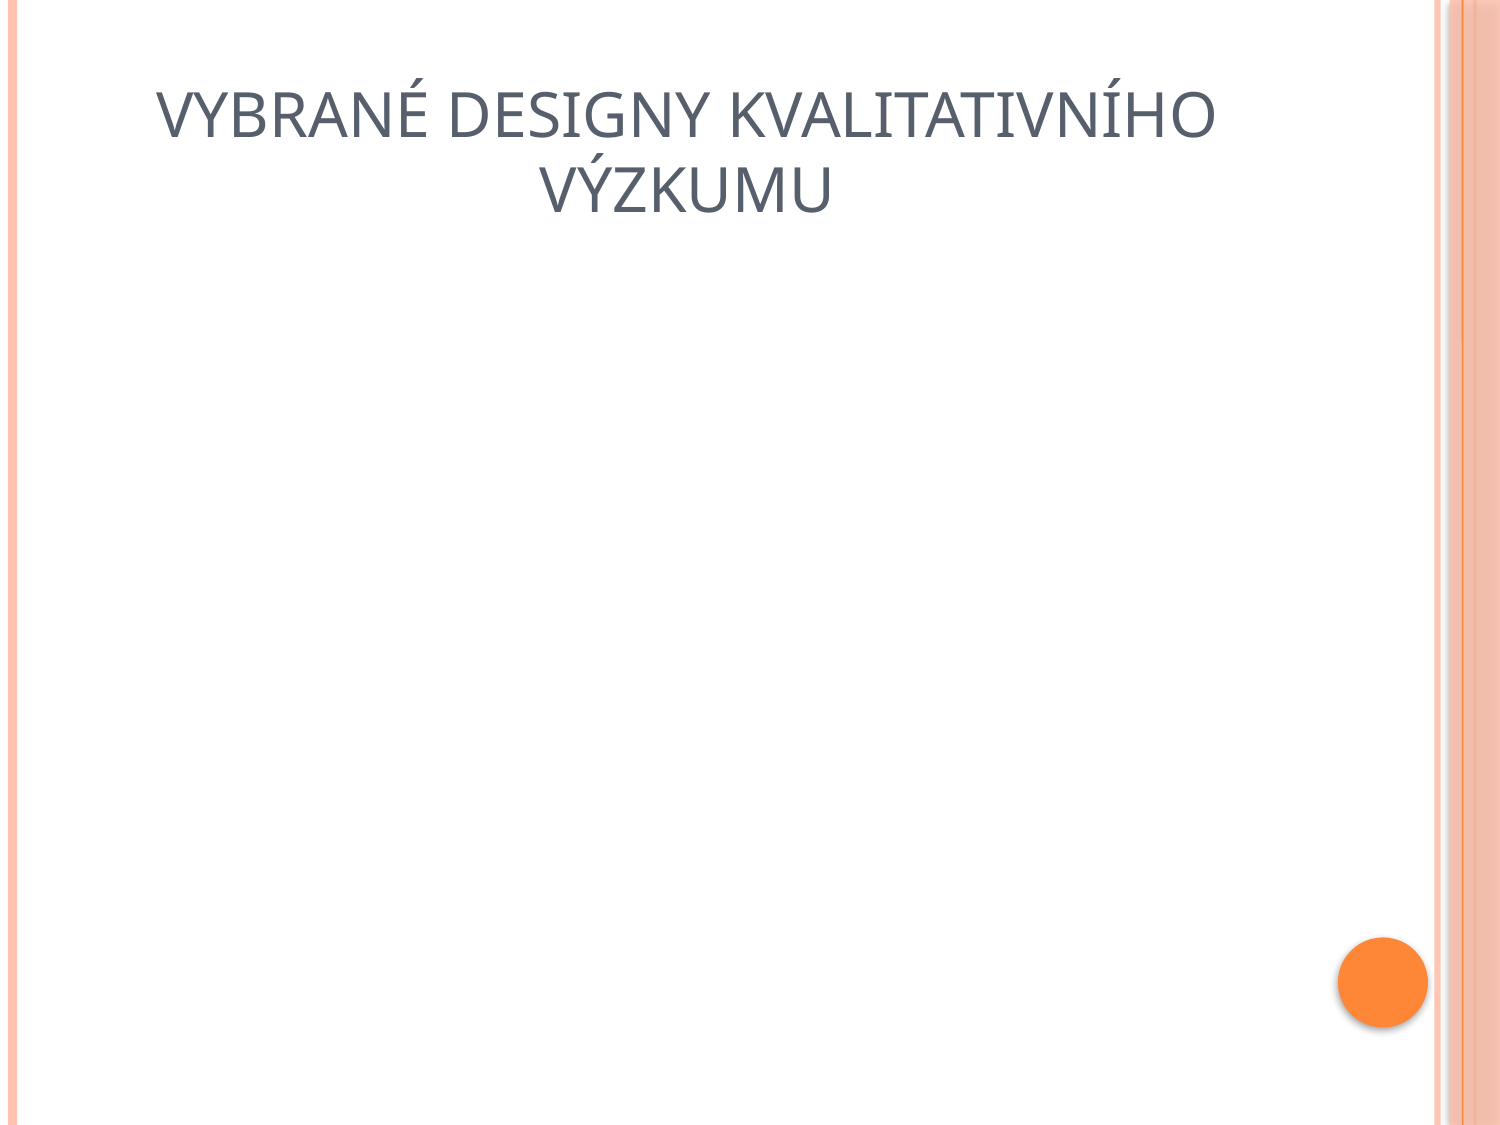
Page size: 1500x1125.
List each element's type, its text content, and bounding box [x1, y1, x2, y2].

title Vybrané designy kvalitativního výzkumu [75, 45, 1300, 233]
